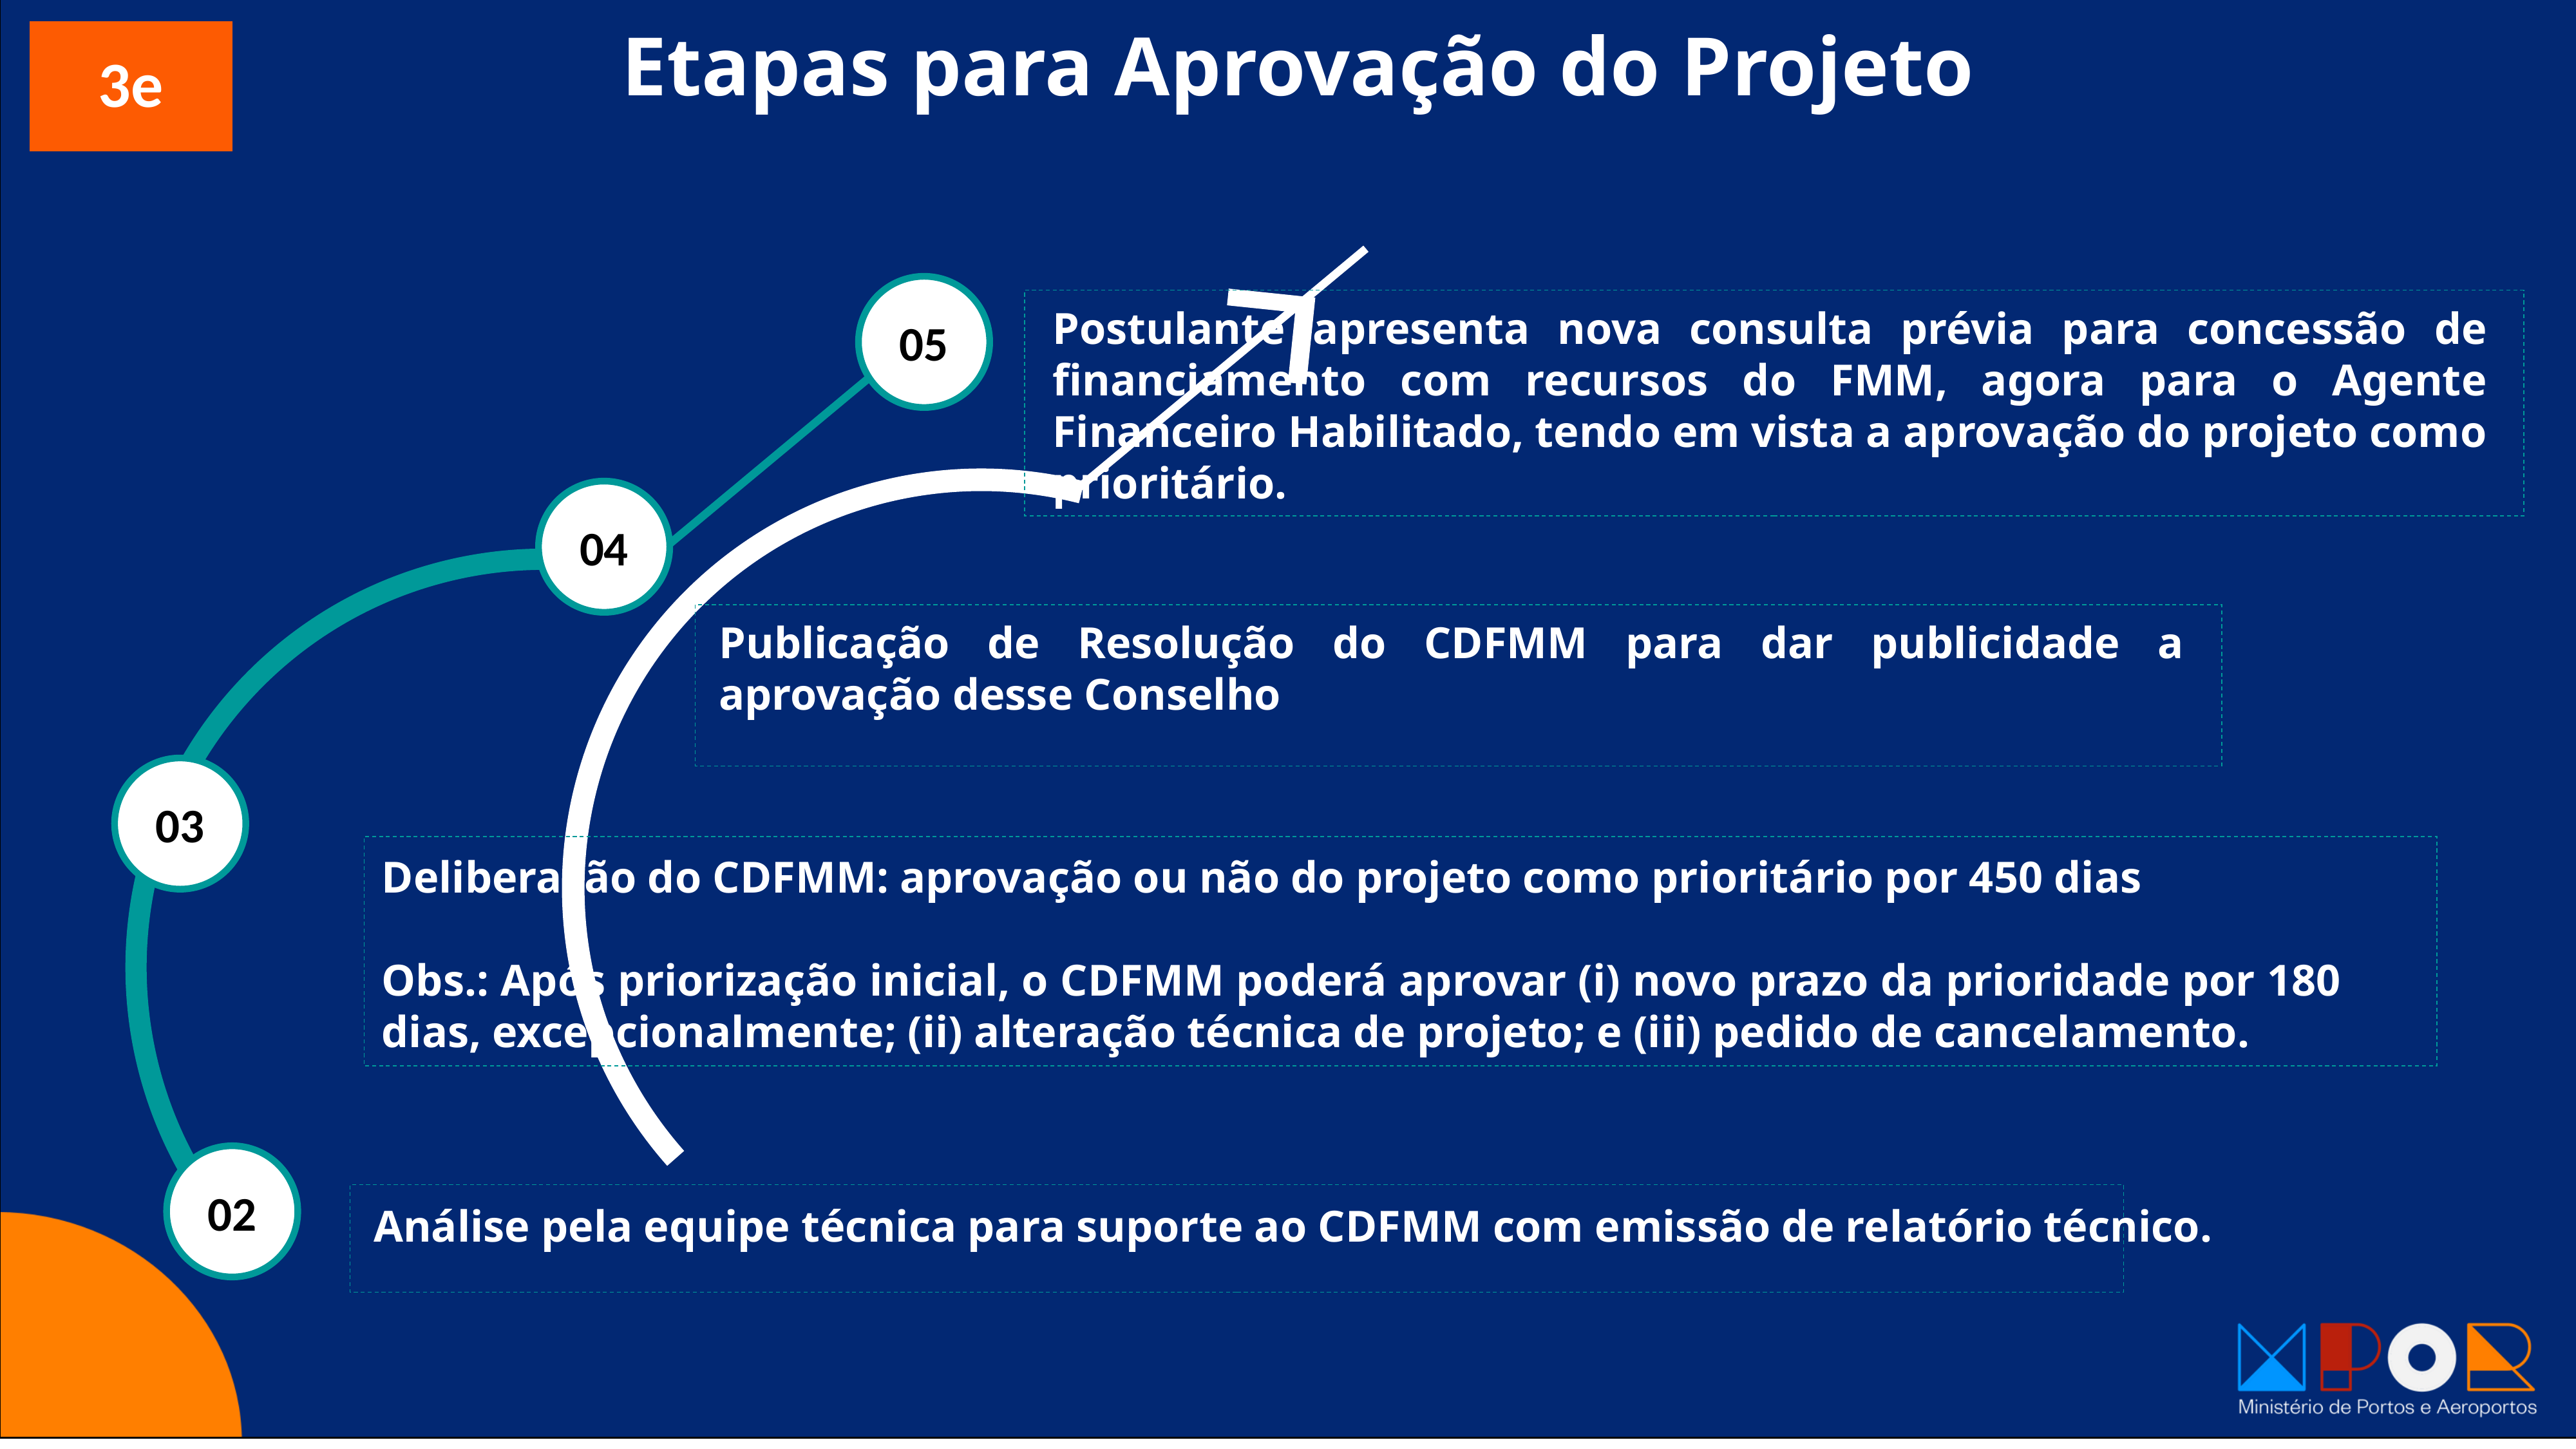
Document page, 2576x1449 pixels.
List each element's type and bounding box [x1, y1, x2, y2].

text_box [562, 260, 1401, 1307]
text_box [125, 339, 963, 1387]
picture [0, 0, 2576, 1437]
